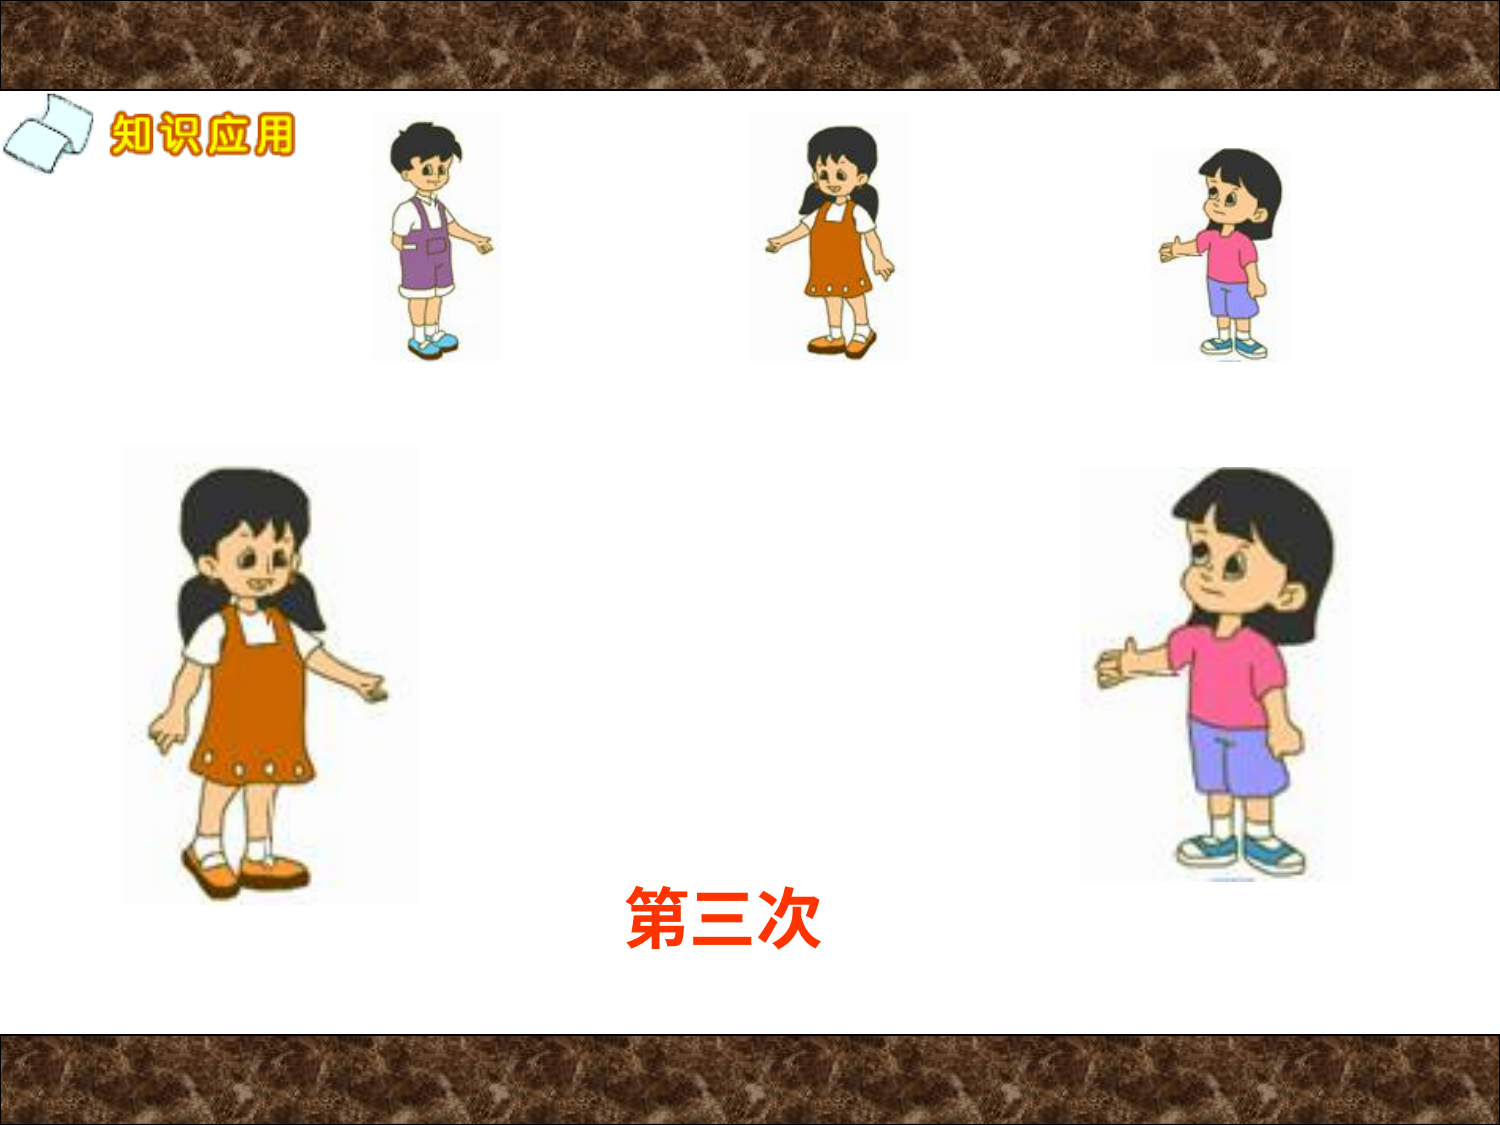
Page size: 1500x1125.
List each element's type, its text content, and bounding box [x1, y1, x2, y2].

text_box 第三次 [608, 869, 880, 965]
text_box [0, 1034, 1500, 1125]
picture [123, 444, 418, 905]
picture [749, 113, 909, 362]
picture [0, 90, 302, 176]
picture [1080, 467, 1352, 882]
text_box [0, 0, 1500, 91]
picture [1151, 148, 1291, 362]
picture [372, 113, 501, 362]
